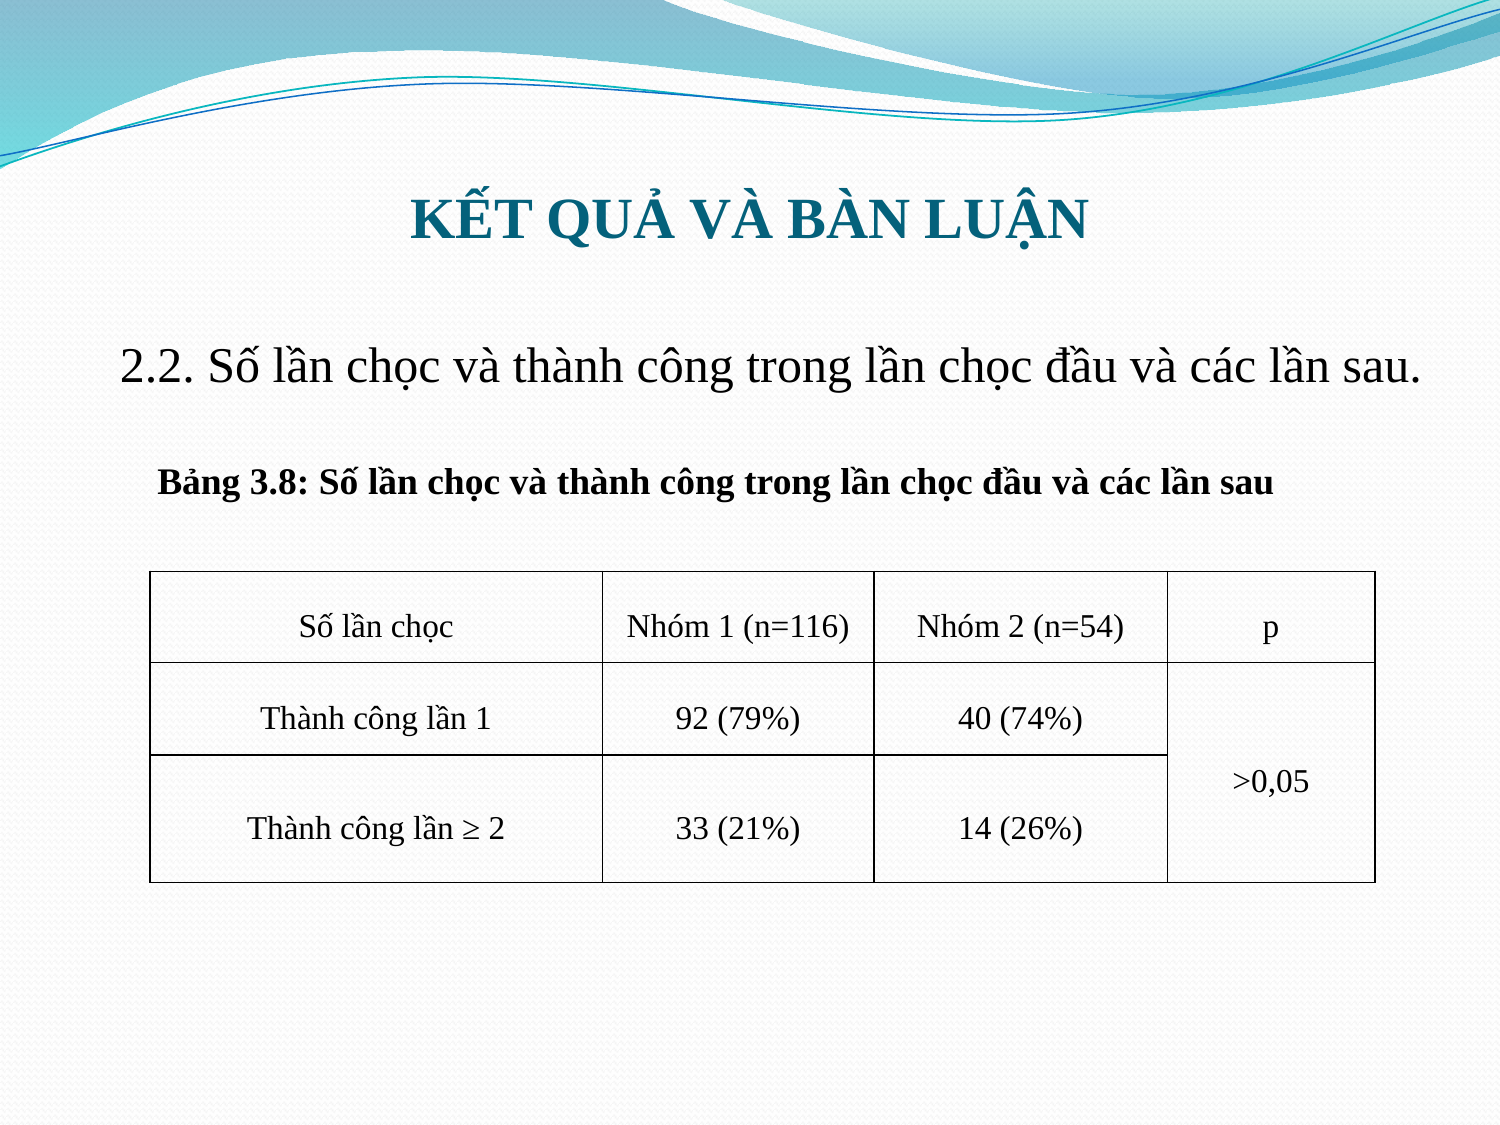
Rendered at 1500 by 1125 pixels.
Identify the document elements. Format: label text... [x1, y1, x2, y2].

text_box Bảng 3.8: Số lần chọc và thành công trong lần chọc đầu và các lần sau [142, 449, 1290, 510]
table_cell Thành công lần ≥ 2 [151, 756, 602, 882]
table_header p [1168, 572, 1374, 662]
table_cell >0,05 [1168, 663, 1374, 882]
text_box 2.2. Số lần chọc và thành công trong lần chọc đầu và các lần sau. [105, 324, 1438, 400]
table_cell 33 (21%) [603, 756, 873, 882]
table_cell 92 (79%) [603, 663, 873, 754]
table_header Nhóm 1 (n=116) [603, 572, 873, 662]
table_cell Thành công lần 1 [151, 663, 602, 754]
title KẾT QUẢ VÀ BÀN LUẬN [75, 162, 1425, 250]
table_cell 14 (26%) [875, 756, 1167, 882]
table_header Số lần chọc [151, 572, 602, 662]
table_cell 40 (74%) [875, 663, 1167, 754]
table_header Nhóm 2 (n=54) [875, 572, 1167, 662]
